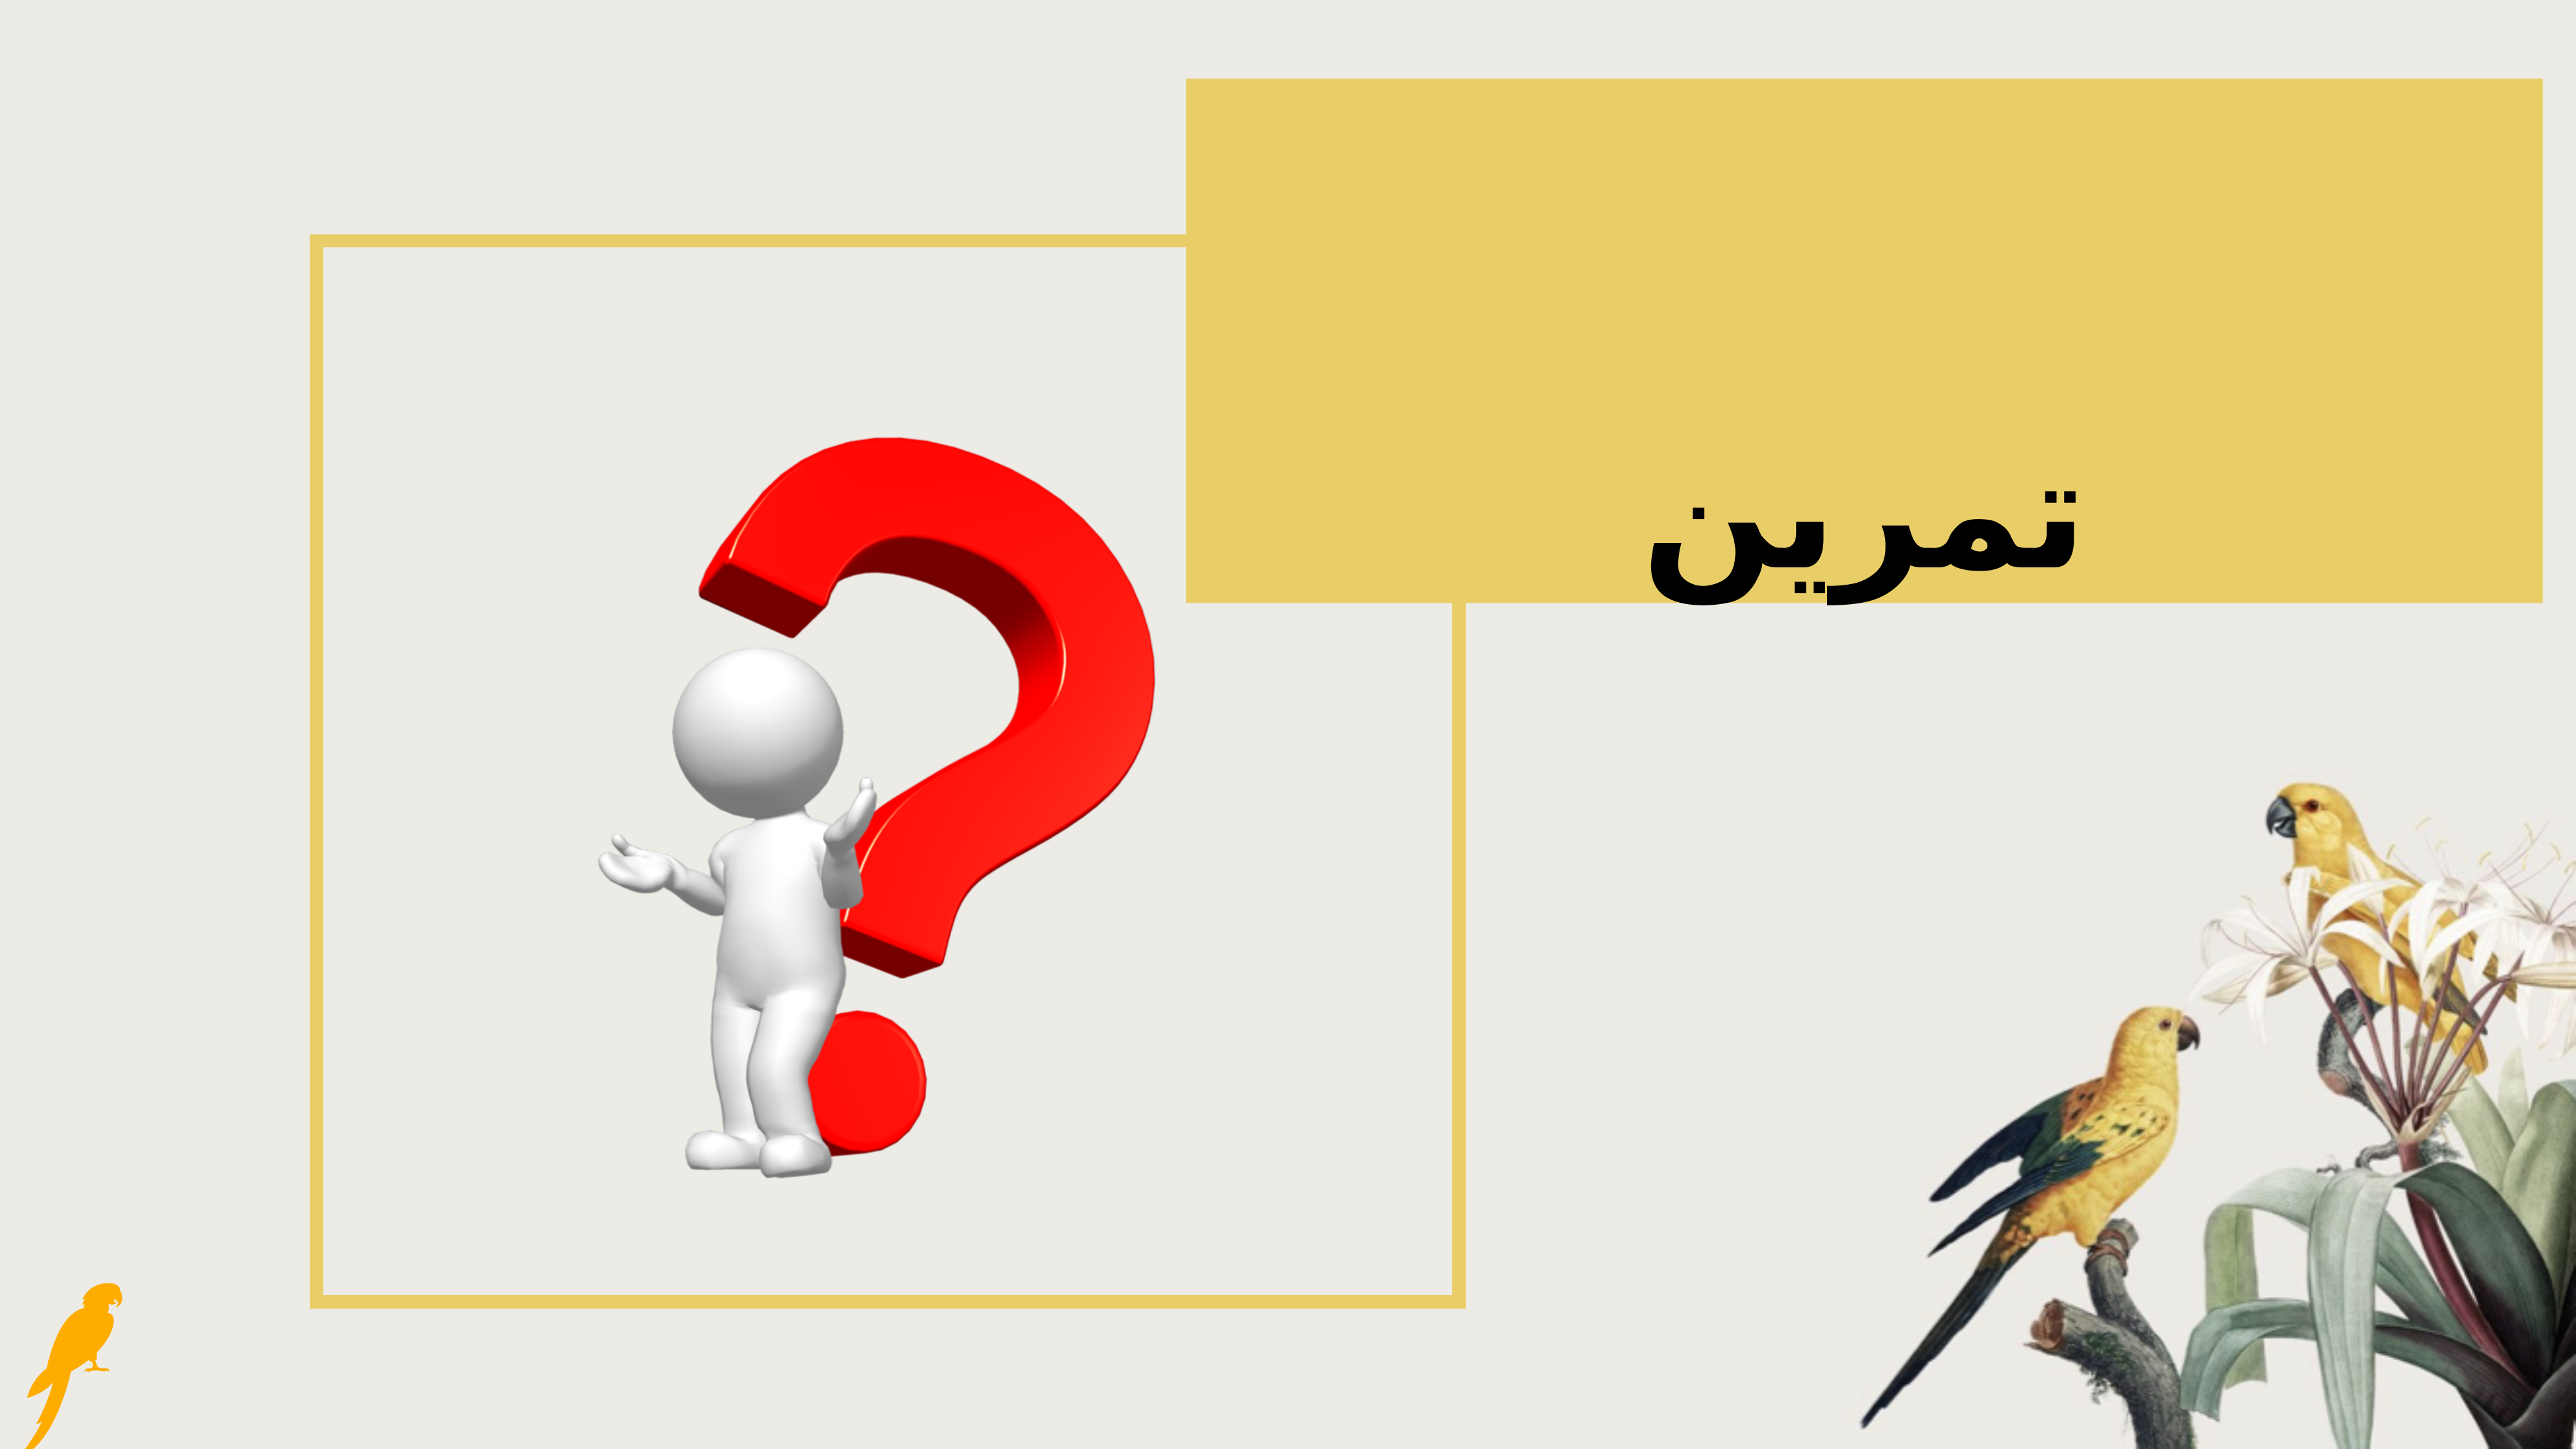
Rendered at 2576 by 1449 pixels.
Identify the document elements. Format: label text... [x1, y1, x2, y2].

title تمرين [1186, 78, 2544, 604]
picture [0, 0, 2576, 1449]
text_box [25, 1283, 122, 1449]
text_box [316, 240, 1459, 1302]
